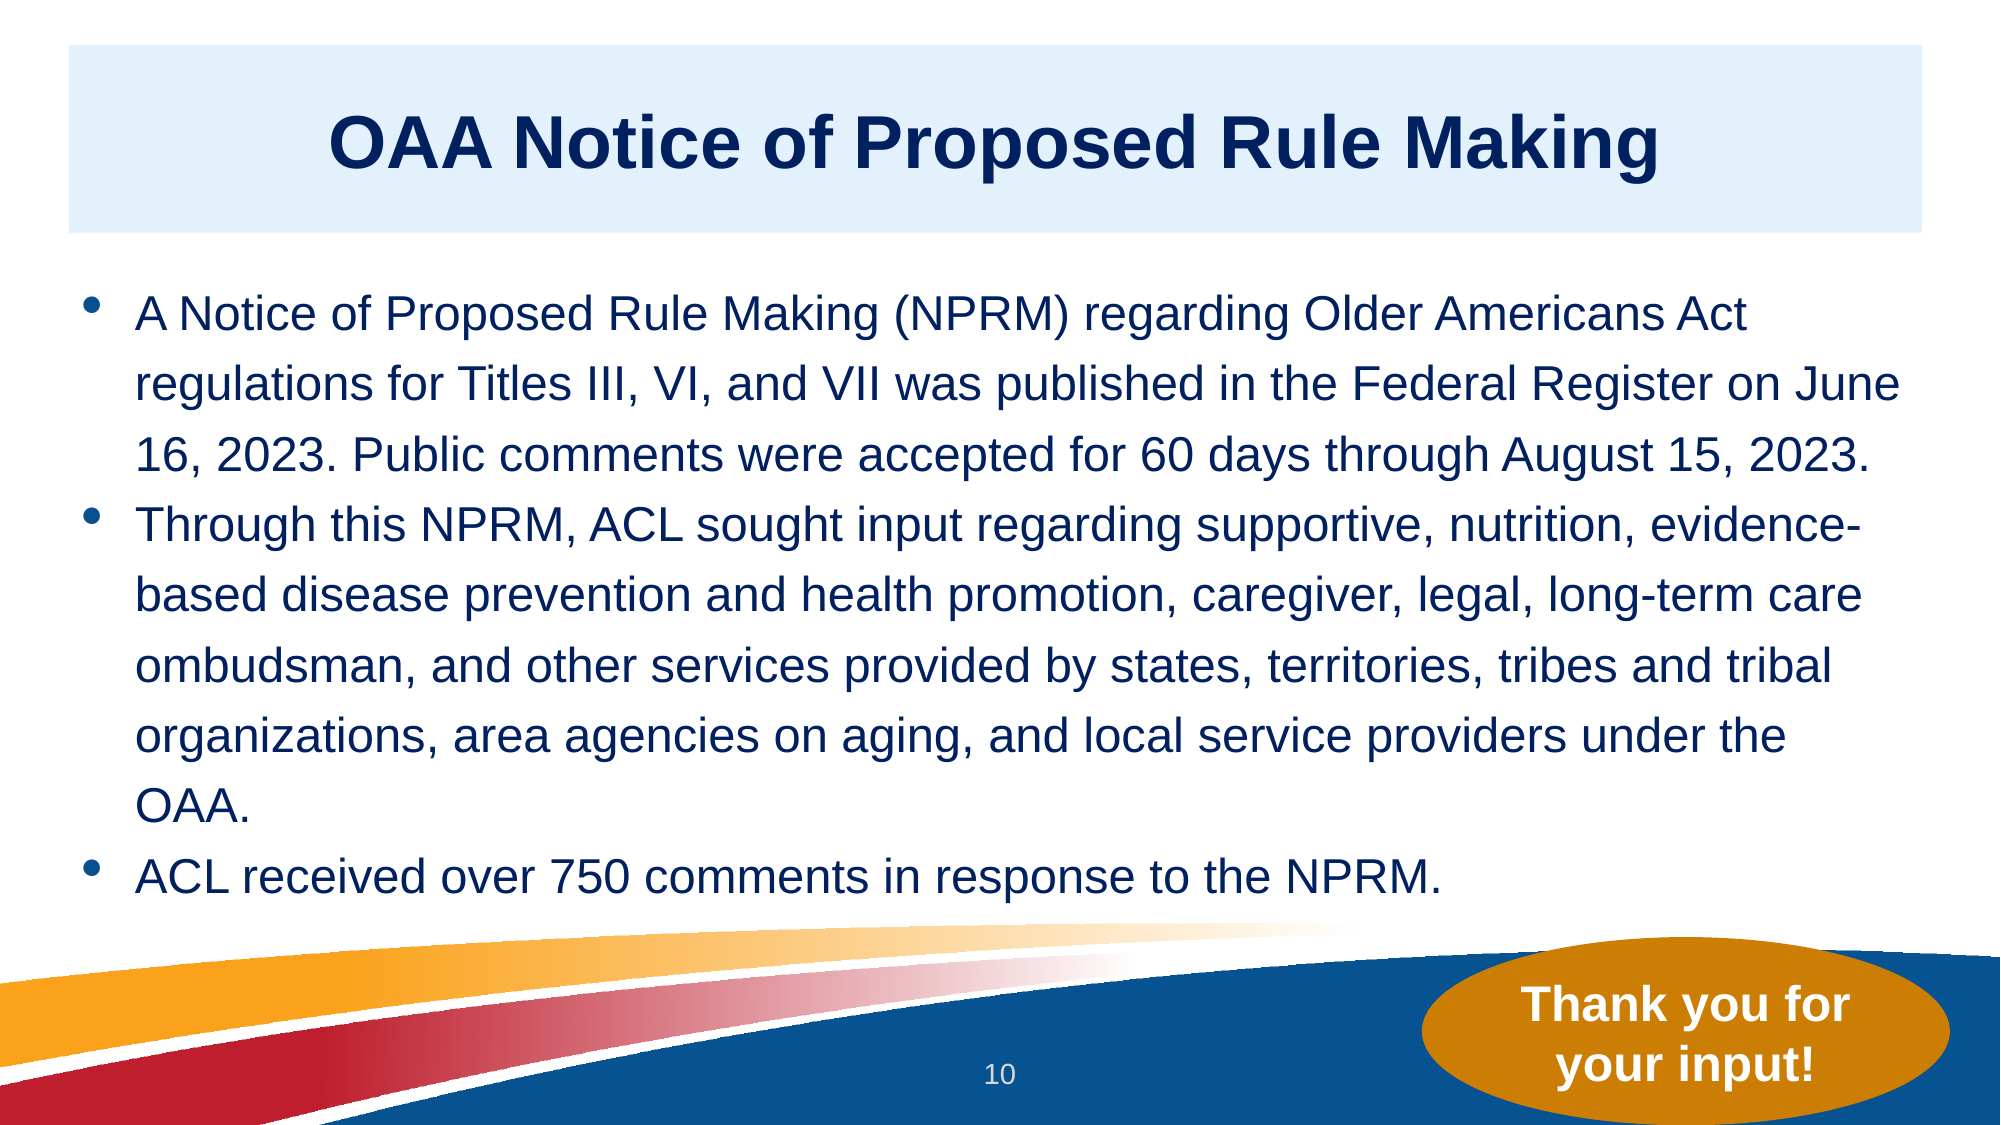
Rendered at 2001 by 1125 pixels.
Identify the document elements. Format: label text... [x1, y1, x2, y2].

list A Notice of Proposed Rule Making (NPRM) regarding Older Americans Act regulations for Titles III, VI, and VII was published in the Federal Register on June 16, 2023. Public comments were accepted for 60 days through August 15, 2023. Through this NPRM, ACL sought input regarding supportive, nutrition, evidence-based disease prevention and health promotion, caregiver, legal, long-term care ombudsman, and other services provided by states, territories, tribes and tribal organizations, area agencies on aging, and local service providers under the OAA. ACL received over 750 comments in response to the NPRM. [68, 262, 1922, 940]
title OAA Notice of Proposed Rule Making [68, 45, 1922, 233]
slide_number 10 [766, 1042, 1234, 1103]
picture [1730, 887, 2000, 1125]
text_box Thank you for your input! [1421, 937, 1950, 1125]
picture [0, 887, 1641, 1125]
